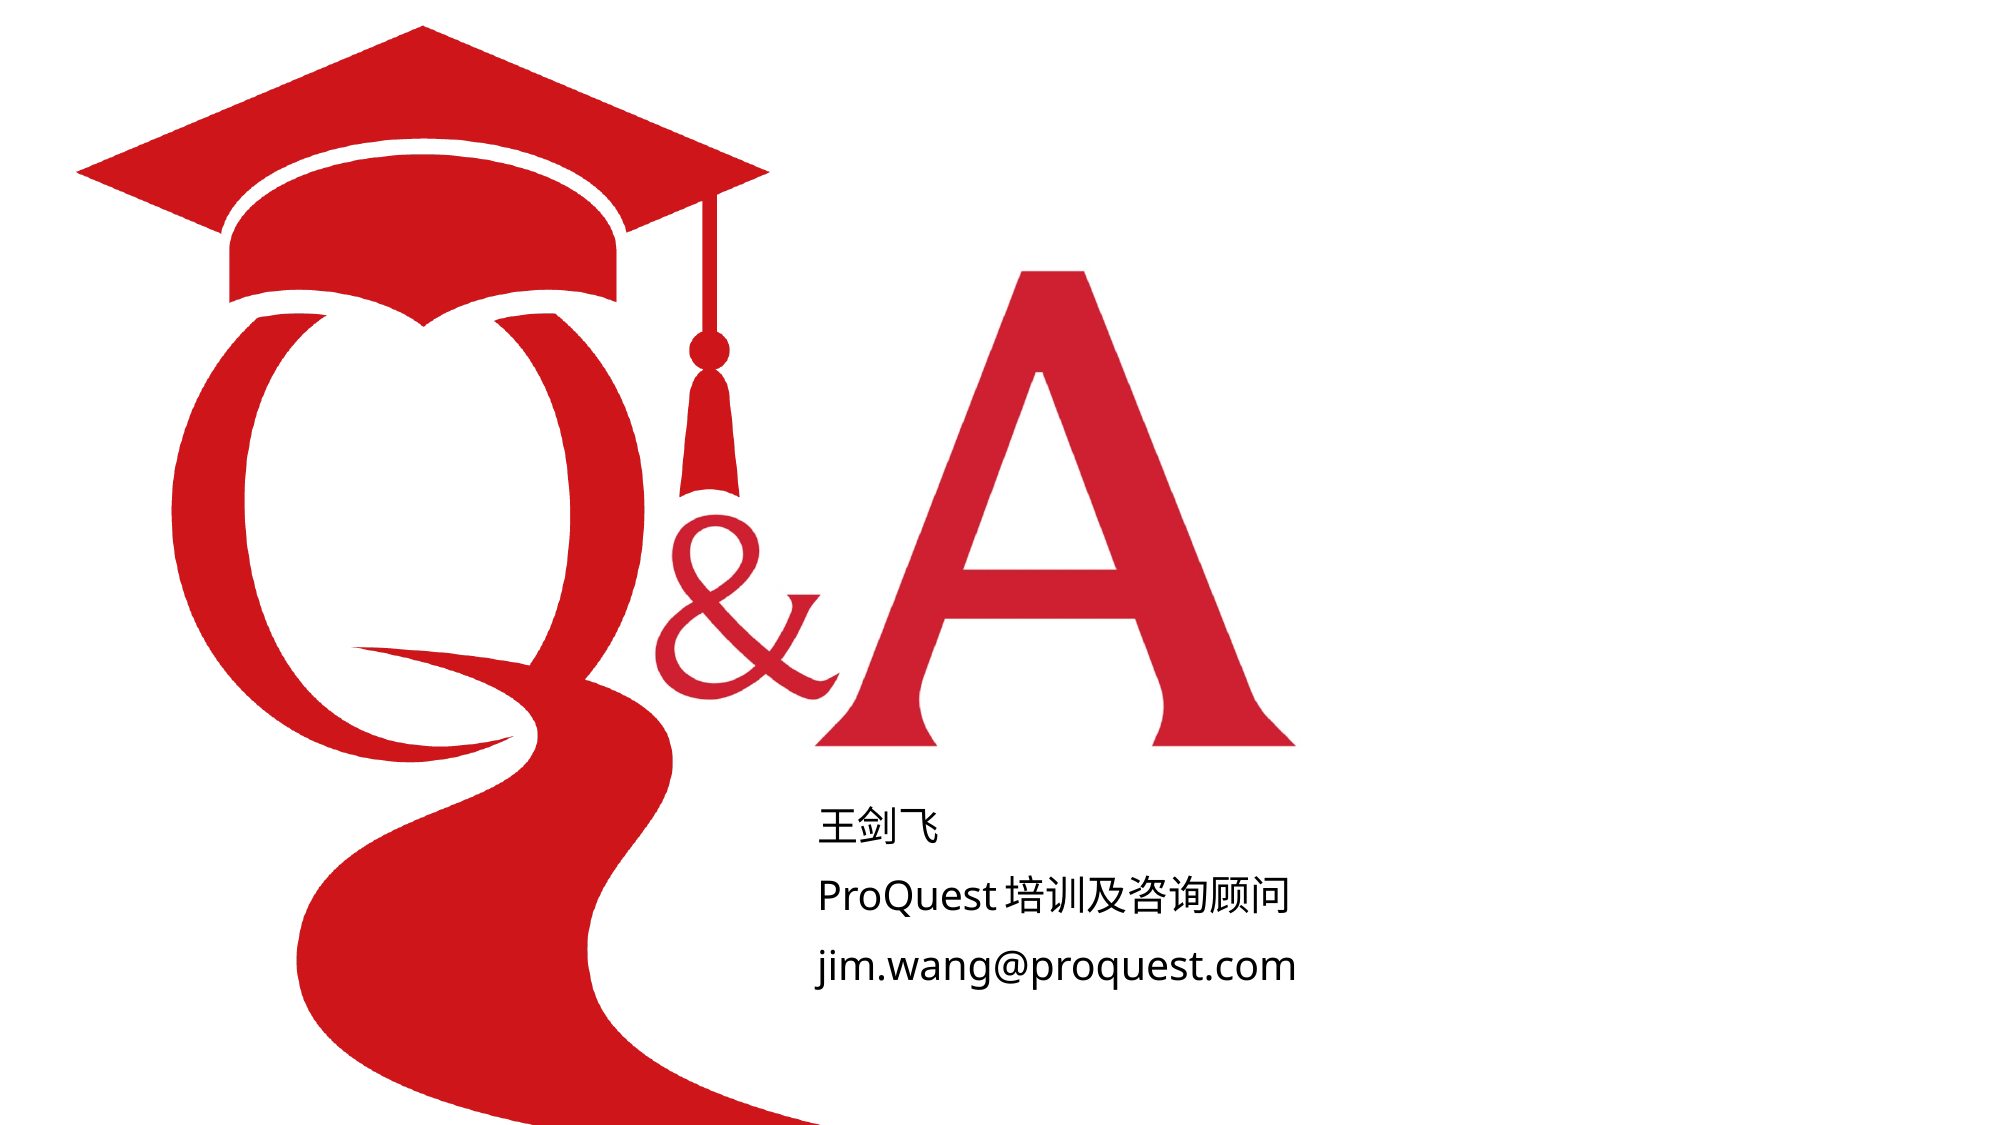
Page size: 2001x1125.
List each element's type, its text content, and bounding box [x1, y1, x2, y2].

list 王剑飞 ProQuest培训及咨询顾问 jim.wang@proquest.com [802, 787, 1888, 999]
picture [75, 25, 1311, 1125]
